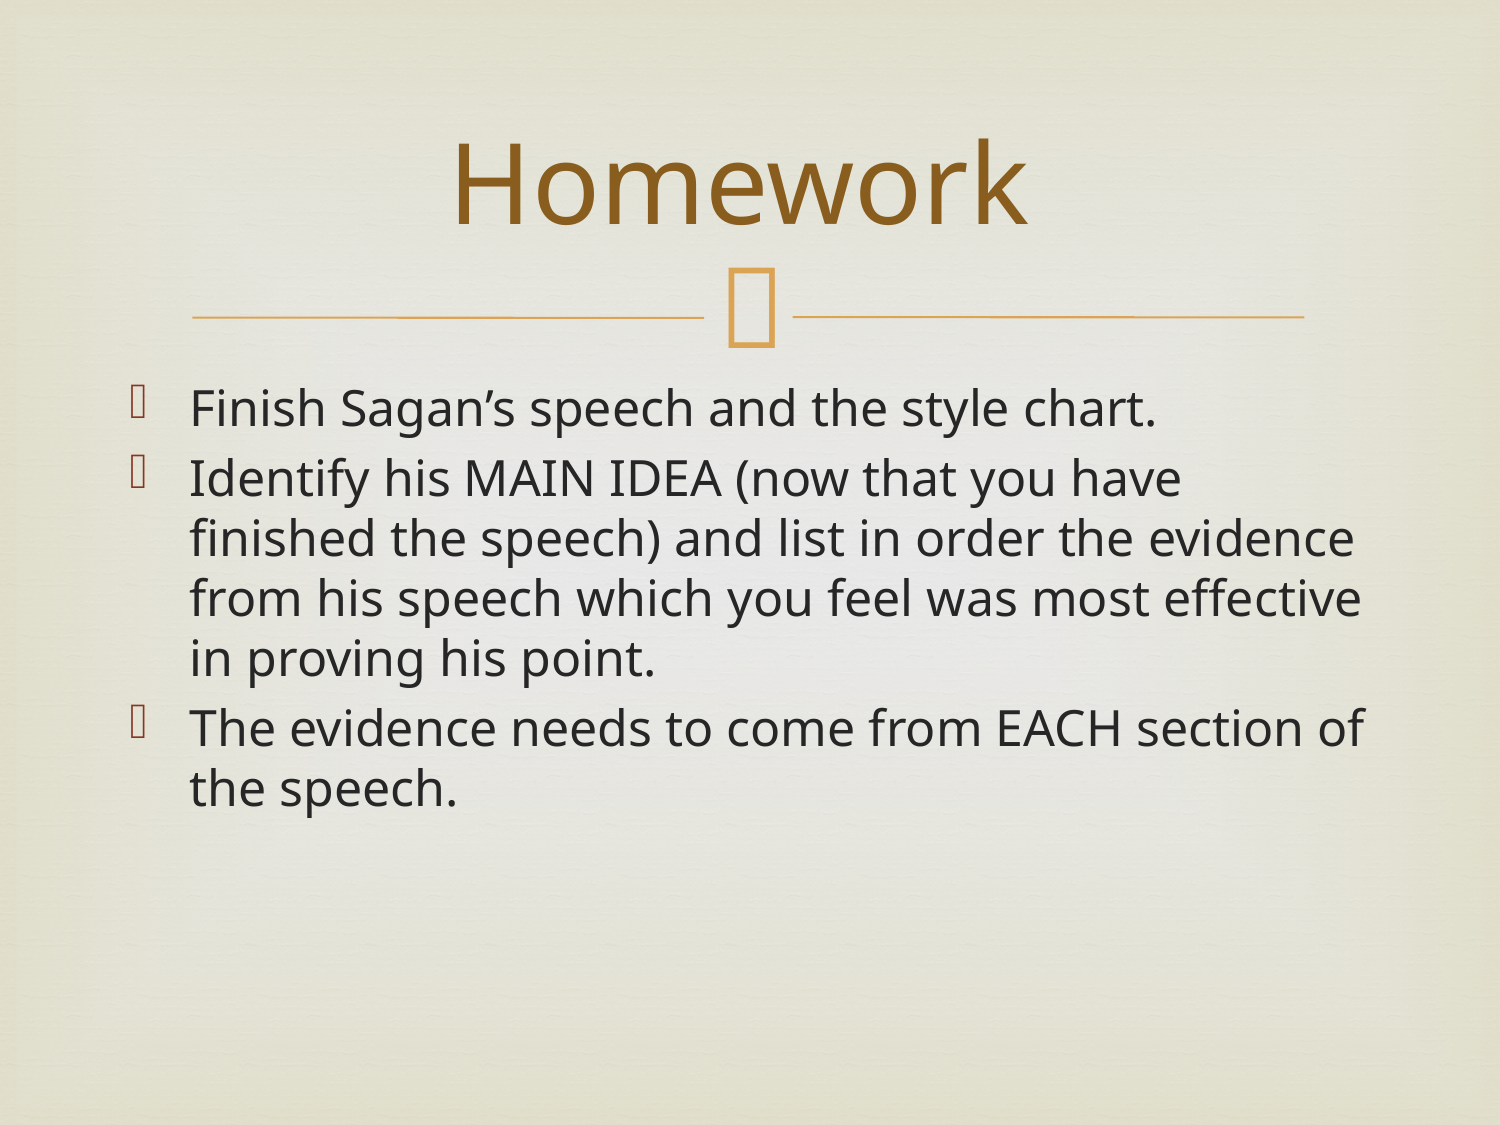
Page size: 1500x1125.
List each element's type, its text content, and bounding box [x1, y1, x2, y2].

list Finish Sagan’s speech and the style chart. Identify his MAIN IDEA (now that you have finished the speech) and list in order the evidence from his speech which you feel was most effective in proving his point. The evidence needs to come from EACH section of the speech. [114, 368, 1386, 1005]
title Homework [112, 93, 1386, 267]
